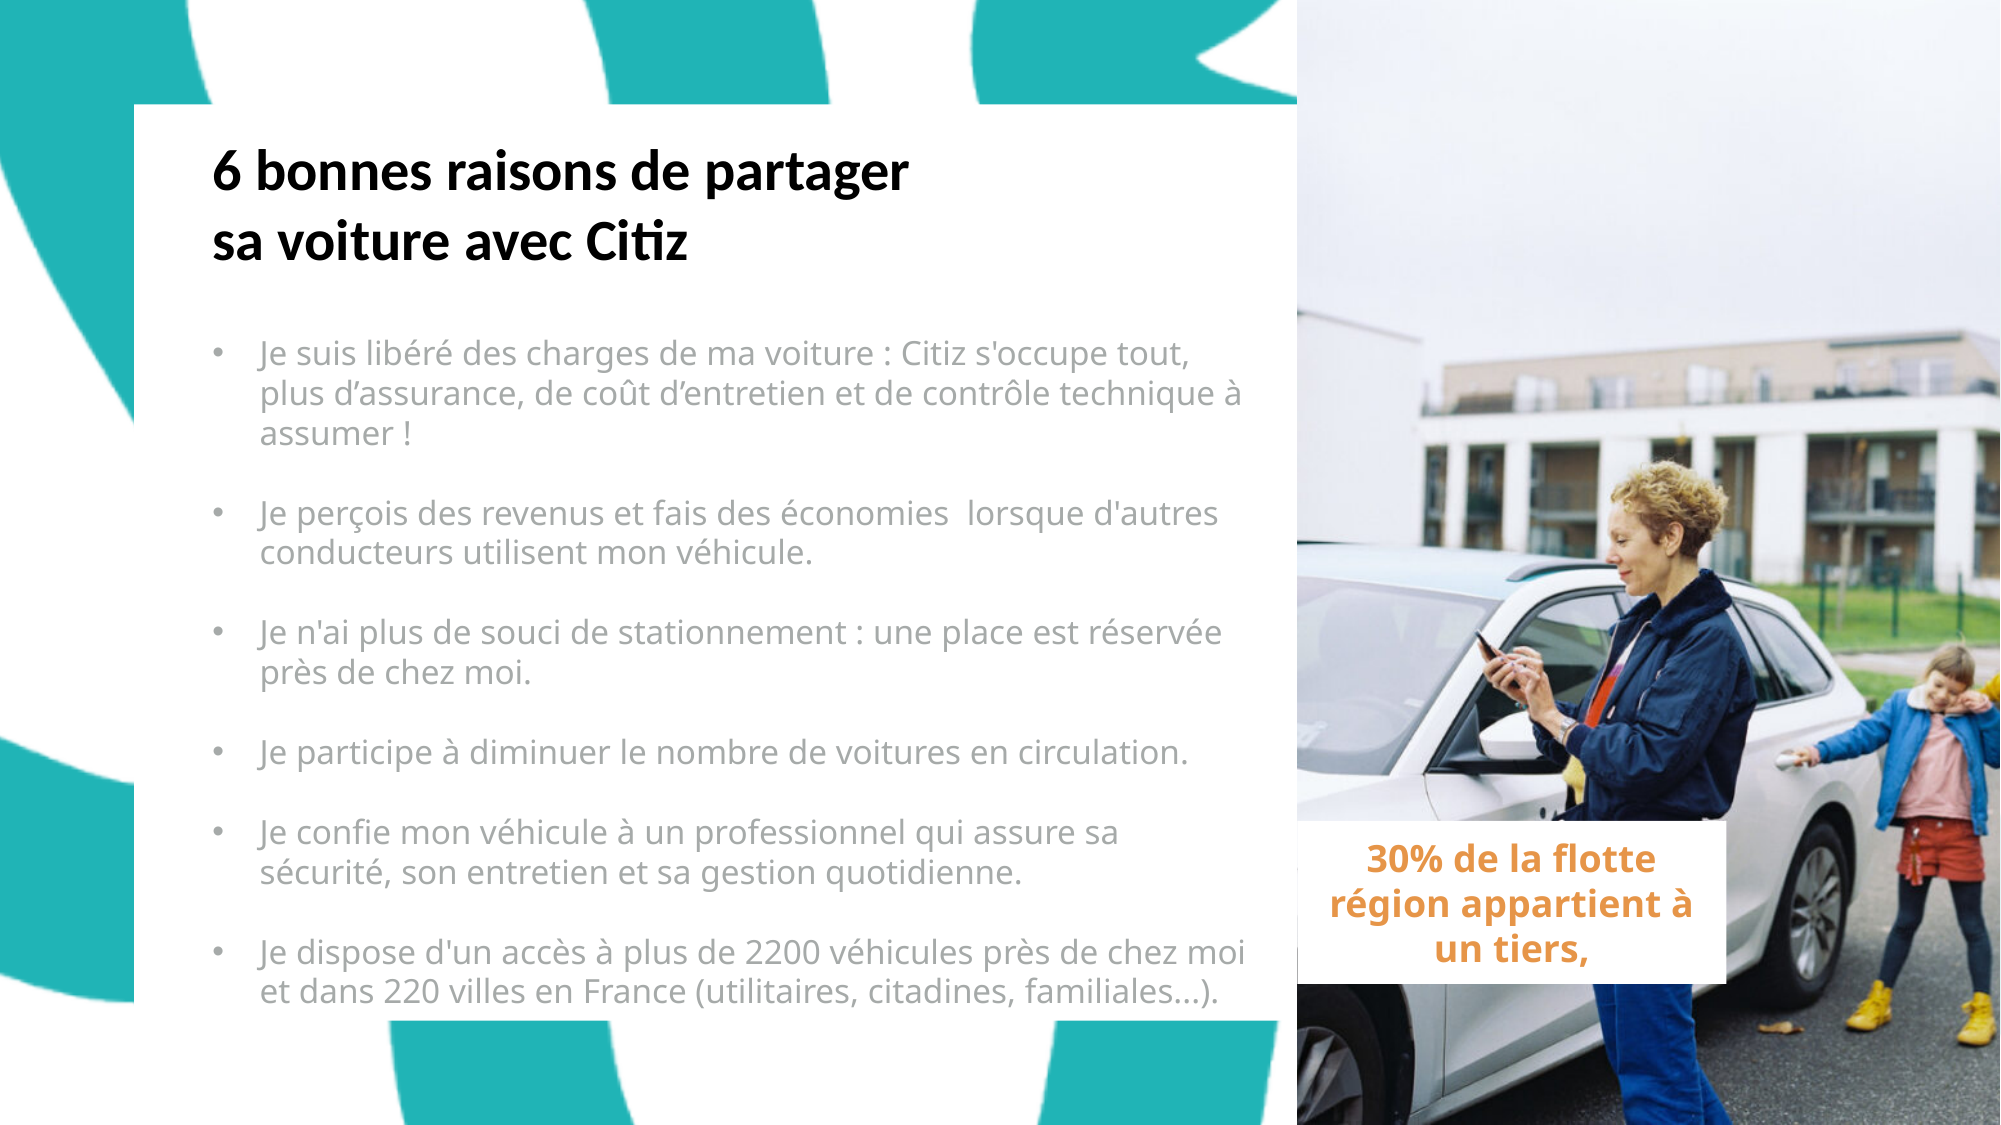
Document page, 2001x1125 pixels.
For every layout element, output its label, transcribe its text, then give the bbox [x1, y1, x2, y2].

text_box 6 bonnes raisons de partager sa voiture avec Citiz Je suis libéré des charges de ma voiture : Citiz s'occupe tout, plus d’assurance, de coût d’entretien et de contrôle technique à assumer ! Je perçois des revenus et fais des économies lorsque d'autres conducteurs utilisent mon véhicule. Je n'ai plus de souci de stationnement : une place est réservée près de chez moi. Je participe à diminuer le nombre de voitures en circulation. Je confie mon véhicule à un professionnel qui assure sa sécurité, son entretien et sa gestion quotidienne. Je dispose d'un accès à plus de 2200 véhicules près de chez moi et dans 220 villes en France (utilitaires, citadines, familiales...). [205, 128, 1256, 1015]
picture [0, 0, 2001, 1125]
